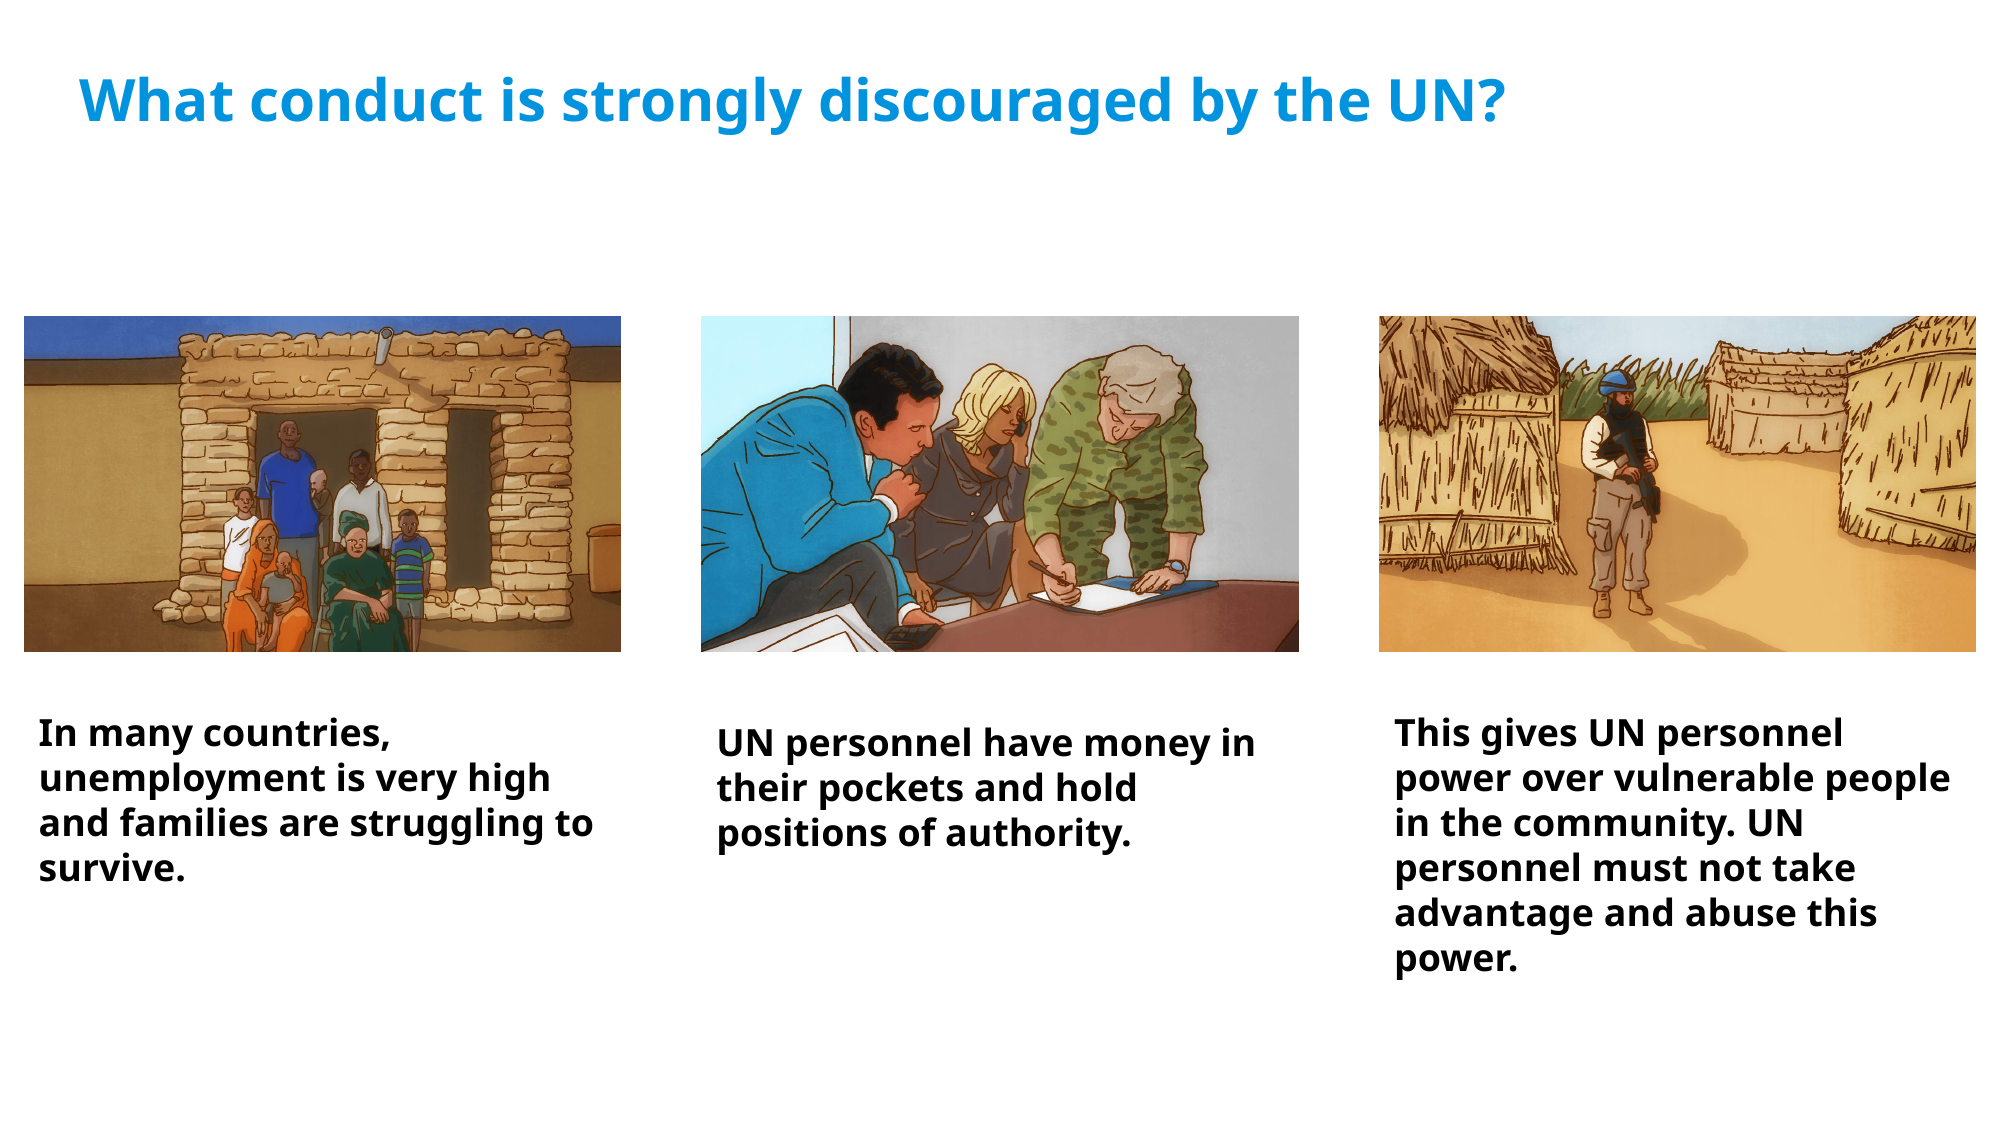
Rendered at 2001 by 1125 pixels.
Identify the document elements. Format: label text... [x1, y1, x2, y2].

picture [24, 316, 621, 652]
picture [1379, 316, 1976, 652]
text_box In many countries, unemployment is very high and families are struggling to survive. [24, 701, 621, 897]
text_box UN personnel have money in their pockets and hold positions of authority. [701, 711, 1299, 862]
text_box What conduct is strongly discouraged by the UN? [64, 56, 1744, 141]
picture [701, 316, 1299, 652]
text_box This gives UN personnel power over vulnerable people in the community. UN personnel must not take advantage and abuse this power. [1379, 701, 1976, 987]
